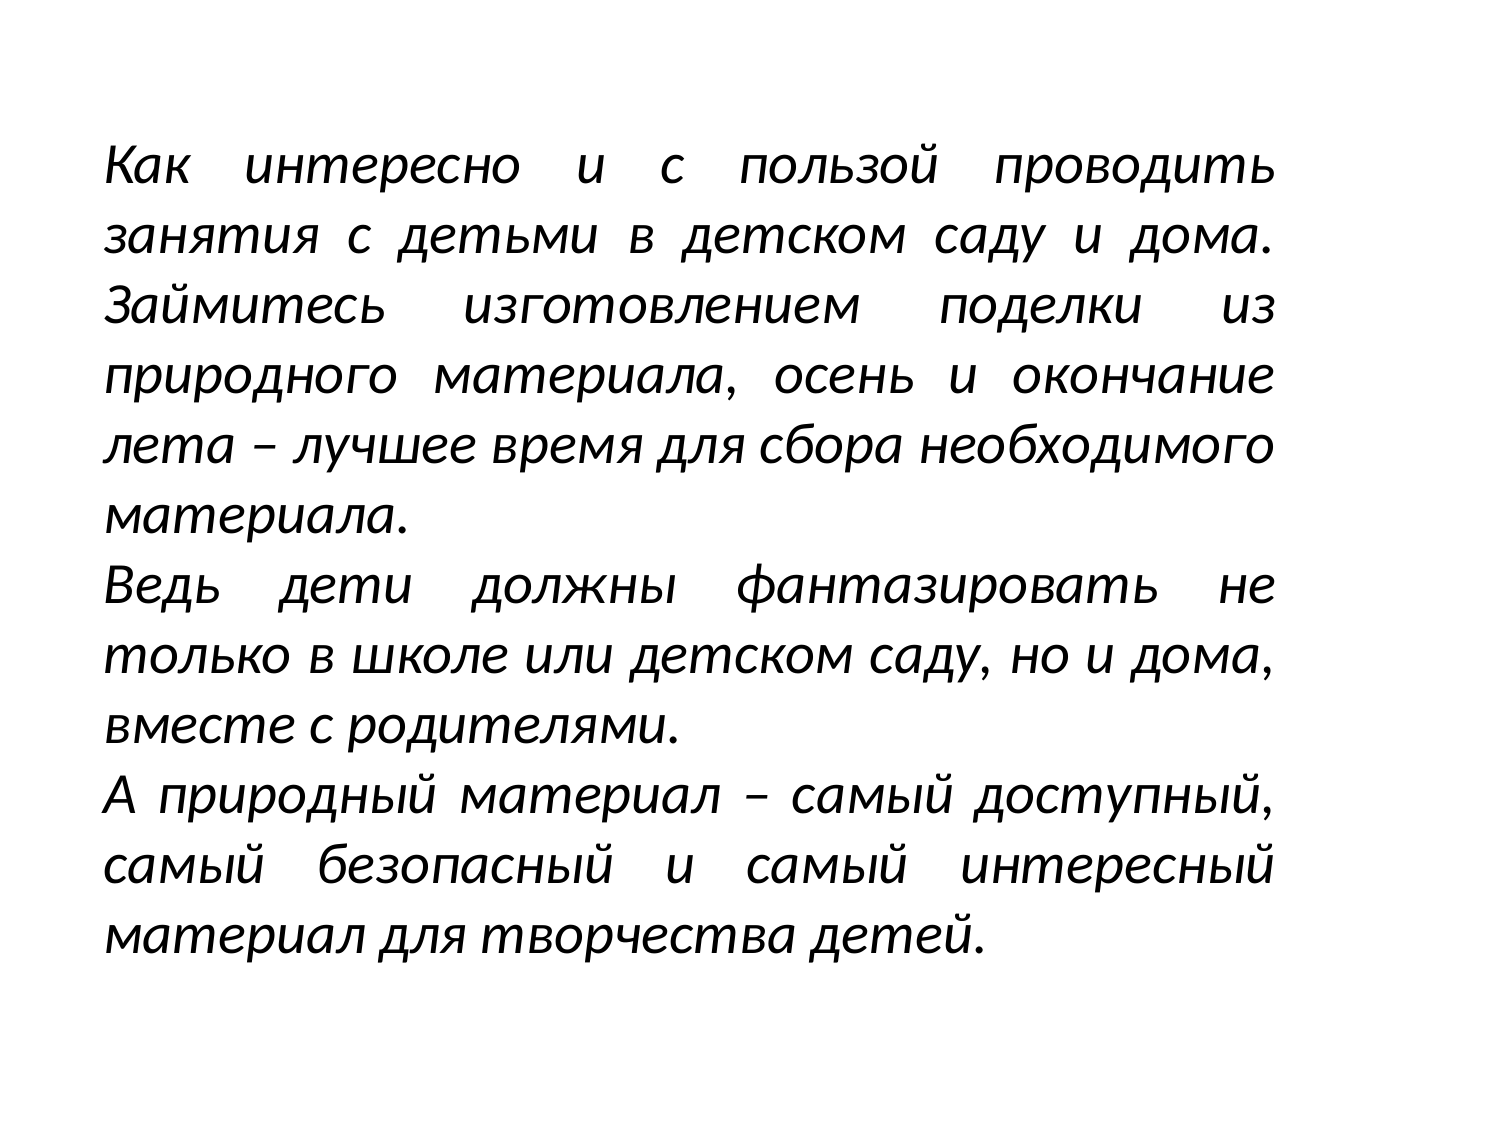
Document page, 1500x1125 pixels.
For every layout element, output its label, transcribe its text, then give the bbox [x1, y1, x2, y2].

text_box Как интересно и с пользой проводить занятия с детьми в детском саду и дома. Займитесь изготовлением поделки из природного материала, осень и окончание лета – лучшее время для сбора необходимого материала. Ведь дети должны фантазировать не только в школе или детском саду, но и дома, вместе с родителями. А природный материал – самый доступный, самый безопасный и самый интересный материал для творчества детей. [88, 78, 1292, 973]
